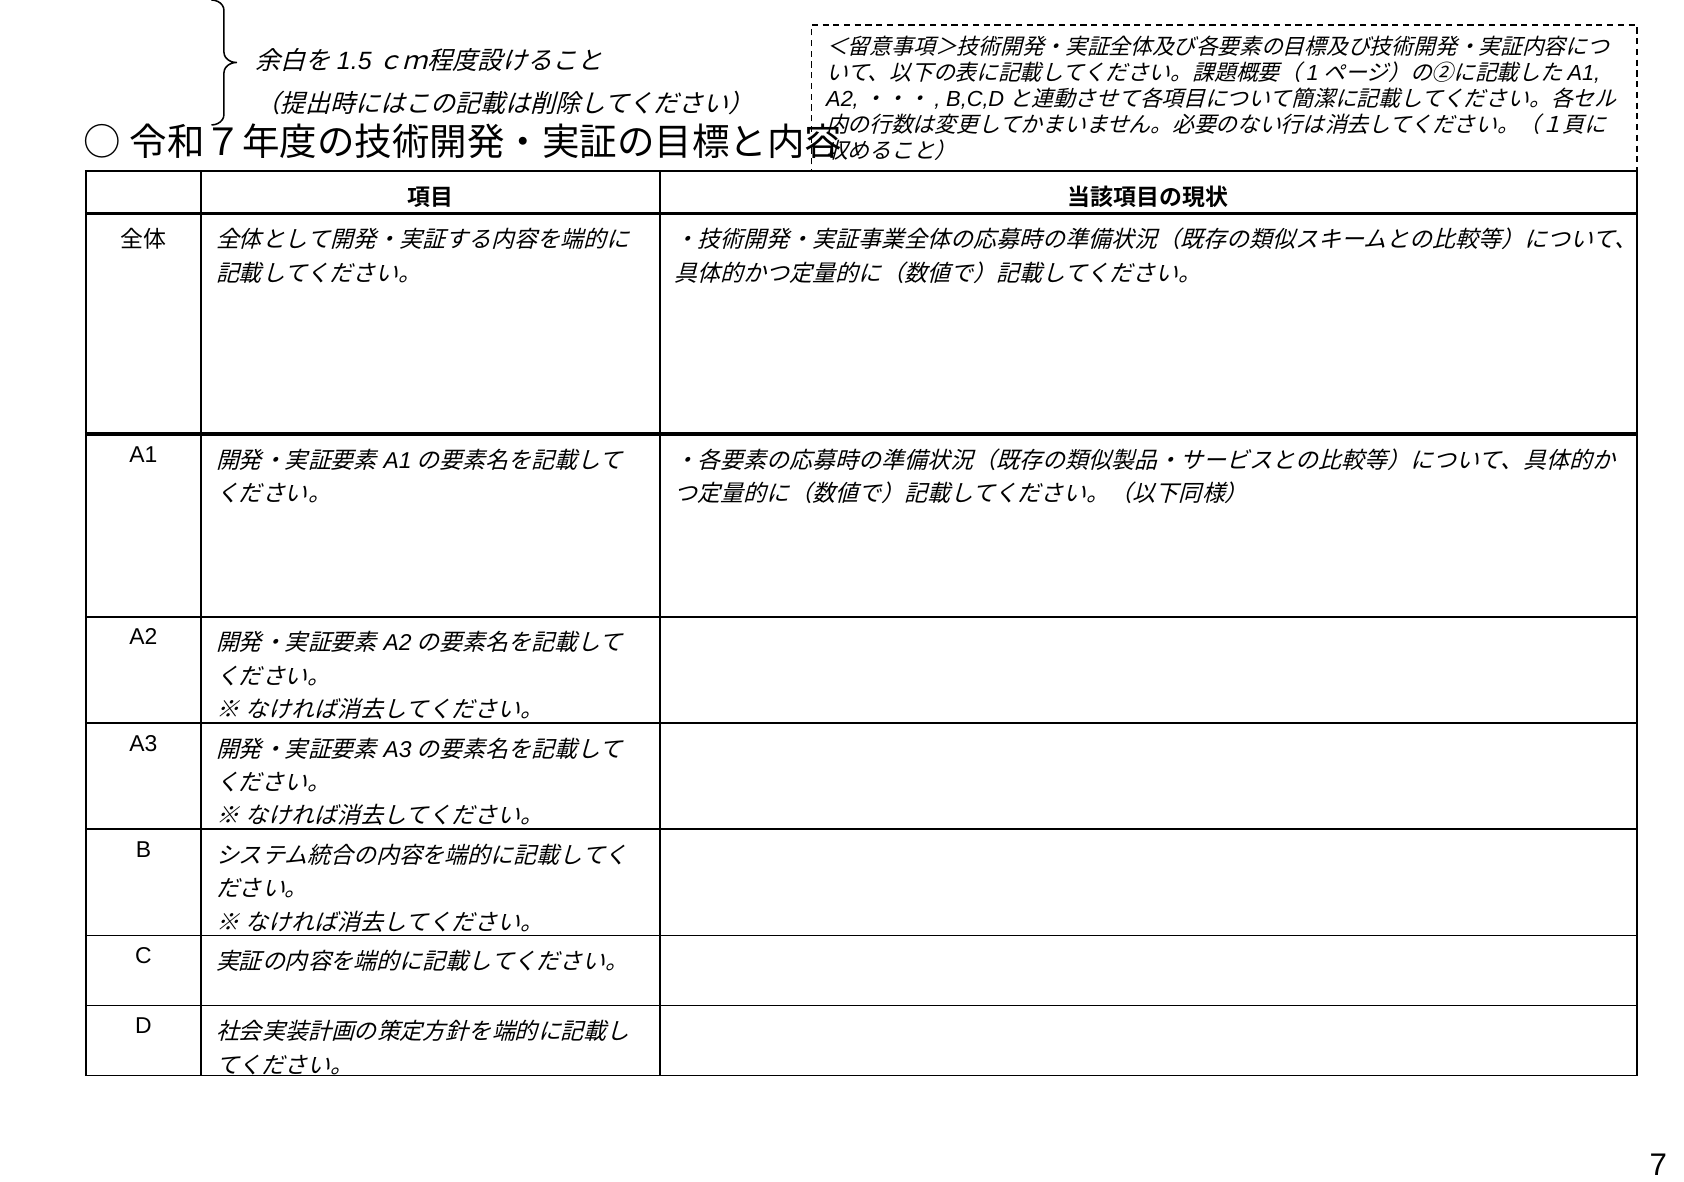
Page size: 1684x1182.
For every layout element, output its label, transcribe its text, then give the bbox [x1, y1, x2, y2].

table_header 当該項目の現状 [661, 172, 1636, 212]
text_box [211, 0, 237, 125]
table_cell [661, 830, 1636, 935]
table_cell [661, 936, 1636, 1005]
table_cell A3 [87, 724, 200, 828]
table_cell D [87, 1006, 200, 1075]
table_cell 開発・実証要素A1の要素名を記載してください。 [202, 436, 659, 616]
table_cell 全体 [87, 215, 200, 432]
table_cell A1 [87, 436, 200, 616]
table_cell C [87, 936, 200, 1005]
table_cell 社会実装計画の策定方針を端的に記載してください。 [202, 1006, 659, 1075]
table_header [87, 172, 200, 212]
table_cell 全体として開発・実証する内容を端的に記載してください。 [202, 215, 659, 432]
table_cell システム統合の内容を端的に記載してください。 ※なければ消去してください。 [202, 830, 659, 935]
text_box ○令和７年度の技術開発・実証の目標と内容 [68, 110, 811, 171]
table_cell ・技術開発・実証事業全体の応募時の準備状況（既存の類似スキームとの比較等）について、具体的かつ定量的に（数値で）記載してください。 [661, 215, 1636, 432]
table_cell A2 [87, 618, 200, 722]
table_cell 開発・実証要素A2の要素名を記載してください。 ※なければ消去してください。 [202, 618, 659, 722]
text_box ＜留意事項＞技術開発・実証全体及び各要素の目標及び技術開発・実証内容について、以下の表に記載してください。課題概要（1ページ）の②に記載したA1, A2,・・・, B,C,Dと連動させて各項目について簡潔に記載してください。各セル内の行数は変更してかまいません。必要のない行は消去してください。（１頁に収めること） [811, 24, 1637, 171]
table_header 項目 [202, 172, 659, 212]
table_cell [661, 618, 1636, 722]
table_cell B [87, 830, 200, 935]
slide_number 7 [1290, 1136, 1684, 1182]
table_cell 実証の内容を端的に記載してください。 [202, 936, 659, 1005]
table_cell ・各要素の応募時の準備状況（既存の類似製品・サービスとの比較等）について、具体的かつ定量的に（数値で）記載してください。（以下同様） [661, 436, 1636, 616]
text_box 余白を1.5ｃｍ程度設けること （提出時にはこの記載は削除してください） [241, 37, 811, 125]
table_cell [661, 1006, 1636, 1075]
table_cell 開発・実証要素A3の要素名を記載してください。 ※なければ消去してください。 [202, 724, 659, 828]
table_cell [661, 724, 1636, 828]
